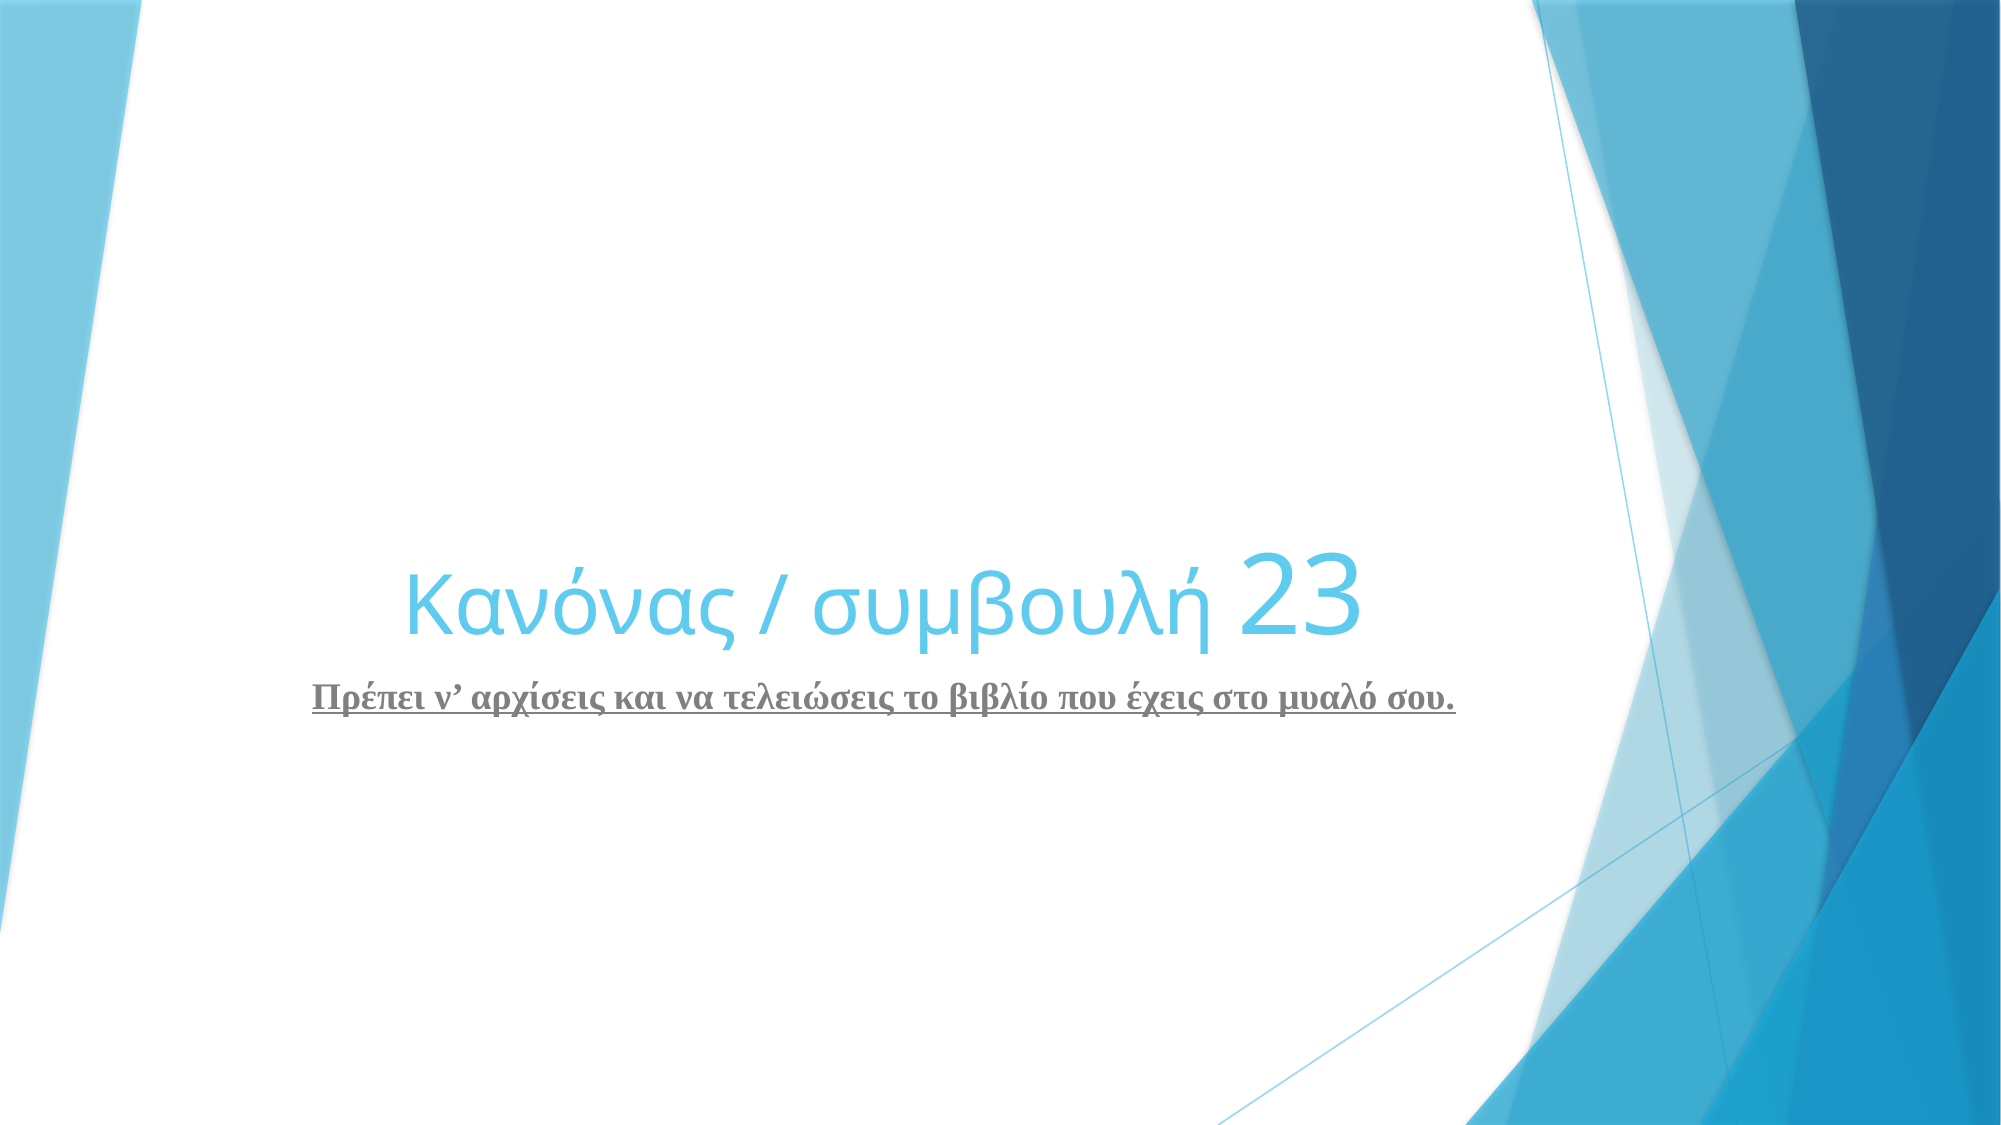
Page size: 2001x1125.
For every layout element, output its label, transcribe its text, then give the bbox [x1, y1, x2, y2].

title Κανόνας / συμβουλή 23 [247, 394, 1522, 664]
subtitle Πρέπει ν’ αρχίσεις και να τελειώσεις το βιβλίο που έχεις στο μυαλό σου. [247, 664, 1522, 845]
